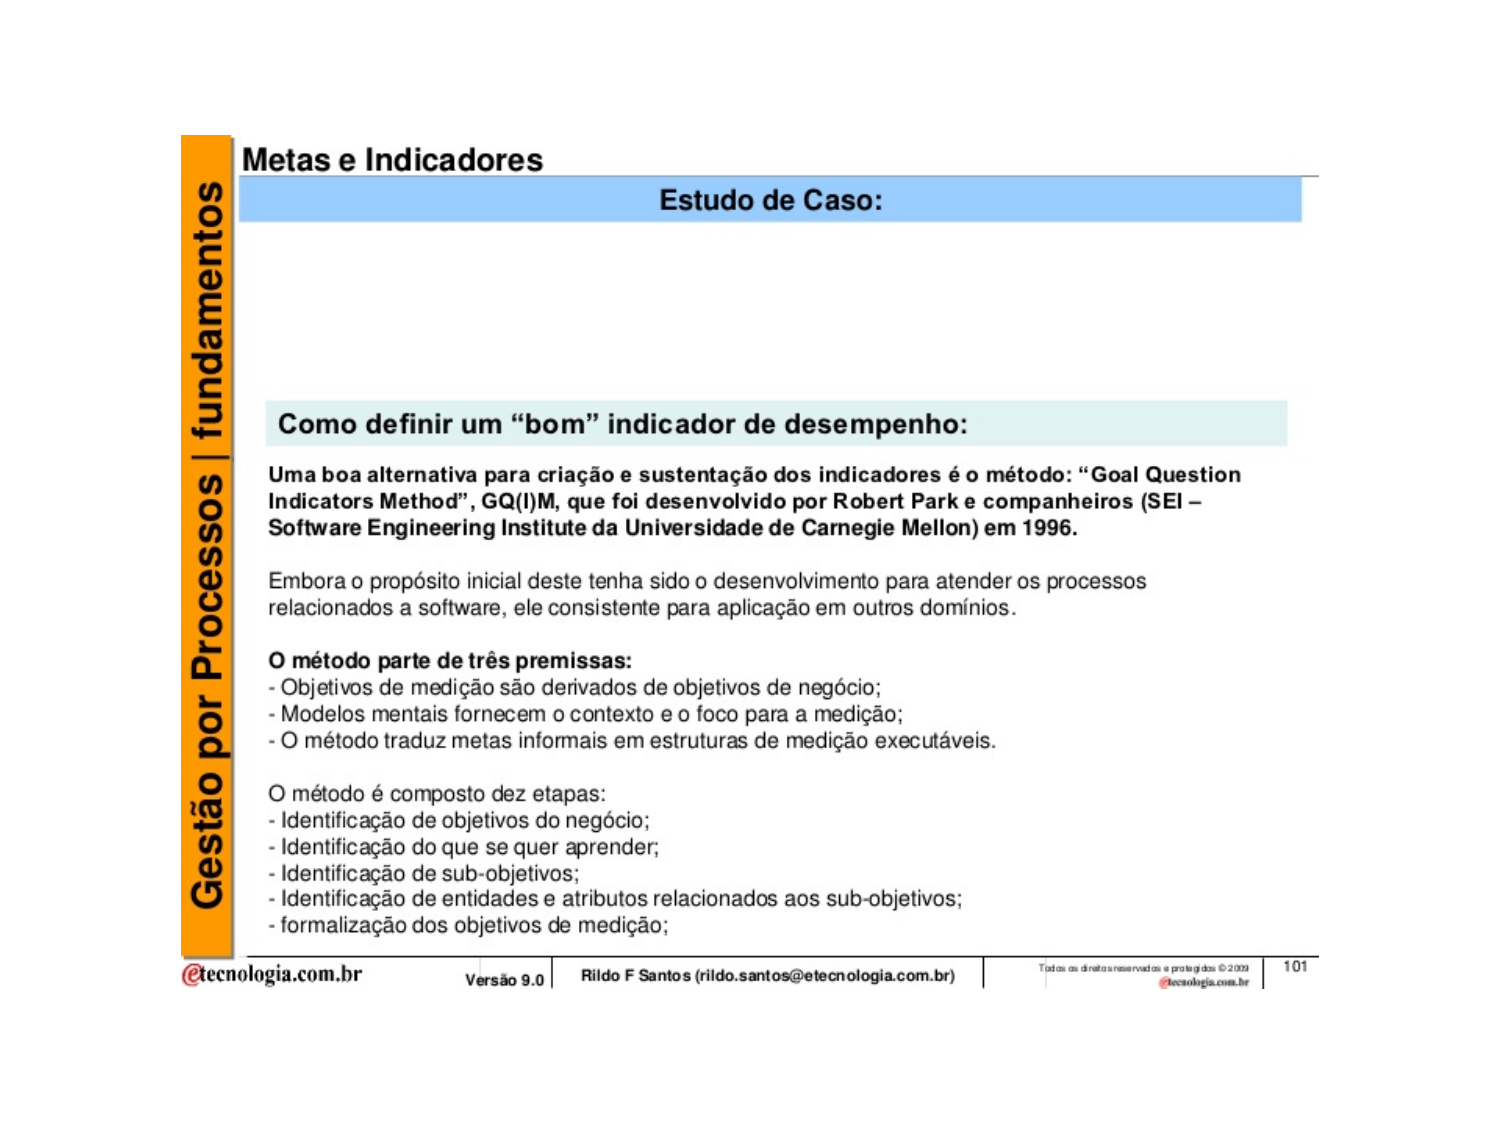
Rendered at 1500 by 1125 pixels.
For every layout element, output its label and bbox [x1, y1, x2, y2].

picture [180, 135, 1319, 990]
